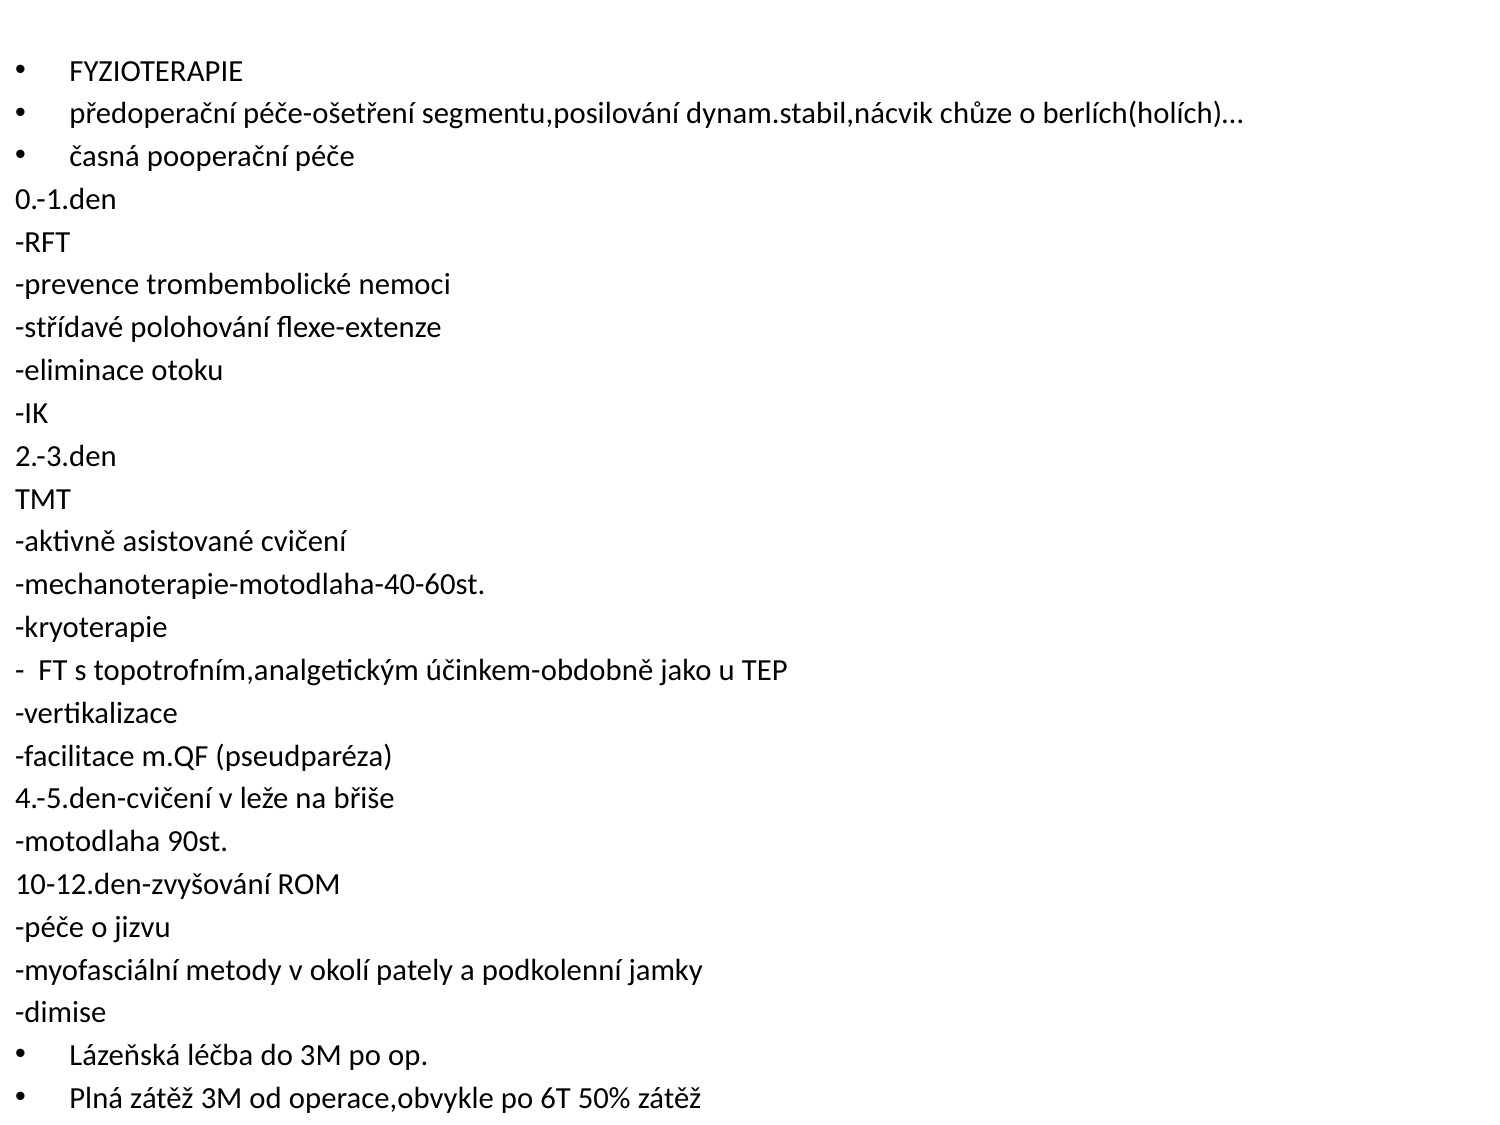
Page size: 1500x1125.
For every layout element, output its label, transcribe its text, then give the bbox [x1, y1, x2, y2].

list FYZIOTERAPIE předoperační péče-ošetření segmentu,posilování dynam.stabil,nácvik chůze o berlích(holích)… časná pooperační péče 0.-1.den -RFT -prevence trombembolické nemoci -střídavé polohování flexe-extenze -eliminace otoku -IK 2.-3.den TMT -aktivně asistované cvičení -mechanoterapie-motodlaha-40-60st. -kryoterapie - FT s topotrofním,analgetickým účinkem-obdobně jako u TEP -vertikalizace -facilitace m.QF (pseudparéza) 4.-5.den-cvičení v leže na břiše -motodlaha 90st. 10-12.den-zvyšování ROM -péče o jizvu -myofasciální metody v okolí pately a podkolenní jamky -dimise Lázeňská léčba do 3M po op. Plná zátěž 3M od operace,obvykle po 6T 50% zátěž [0, 0, 1350, 1125]
